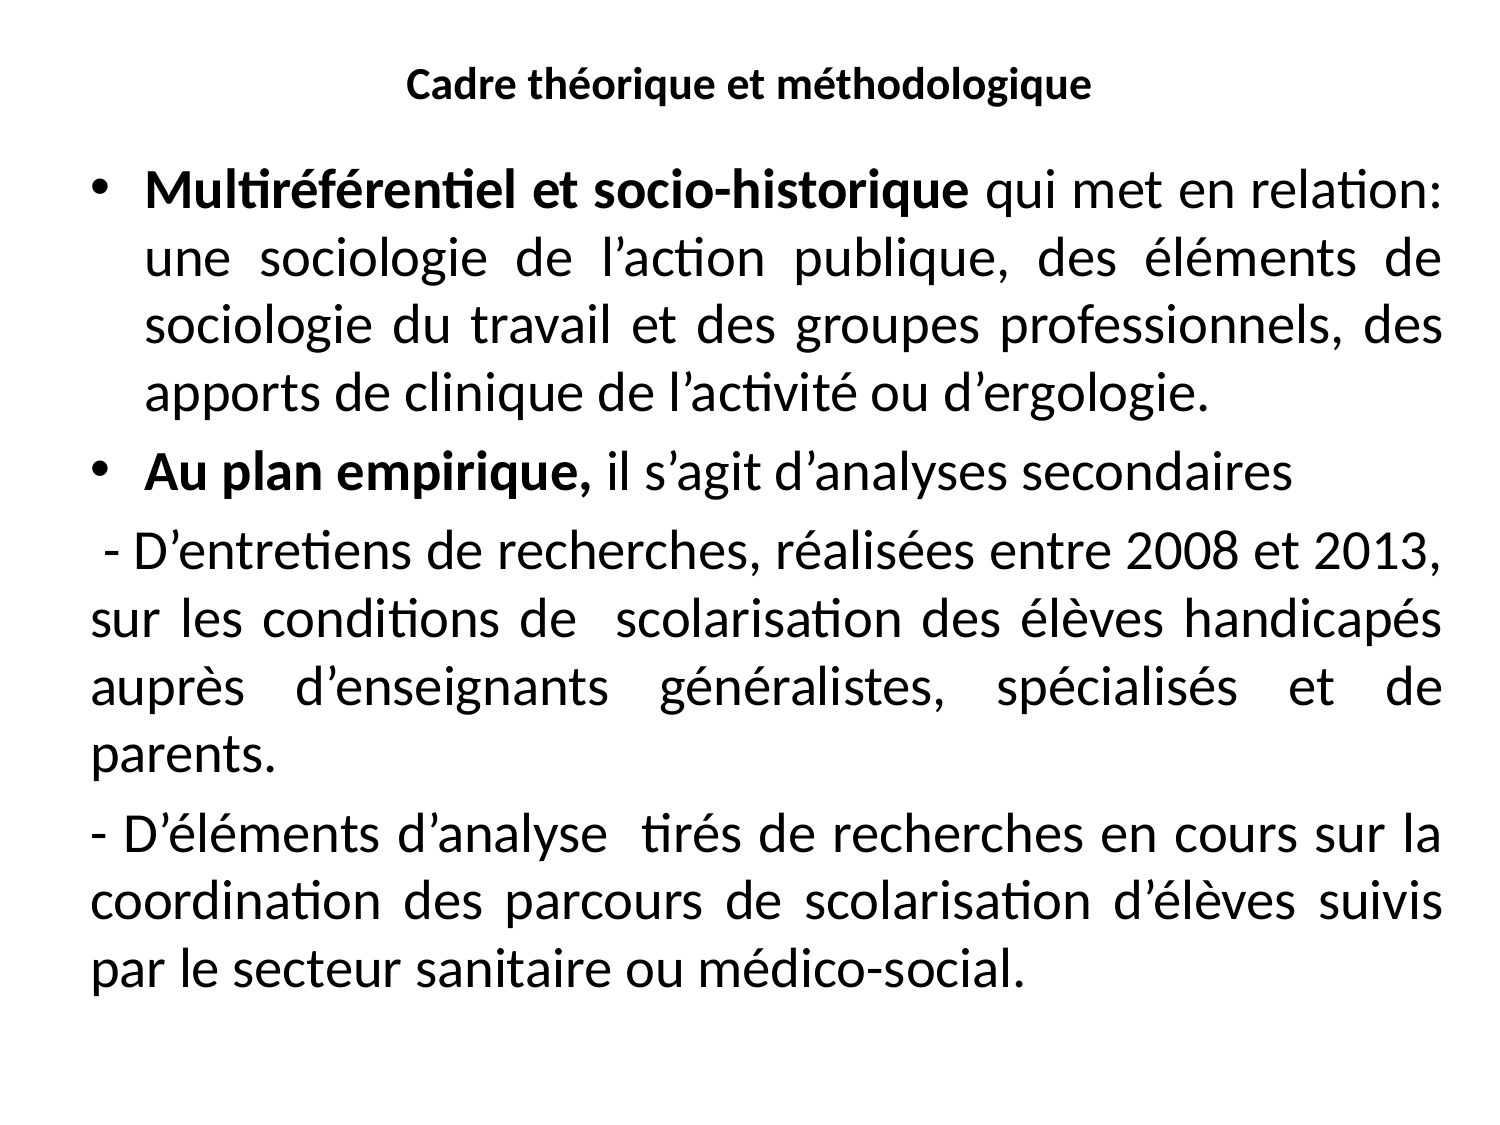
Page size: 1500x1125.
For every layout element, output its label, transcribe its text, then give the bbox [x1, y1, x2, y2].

list Multiréférentiel et socio-historique qui met en relation: une sociologie de l’action publique, des éléments de sociologie du travail et des groupes professionnels, des apports de clinique de l’activité ou d’ergologie. Au plan empirique, il s’agit d’analyses secondaires - D’entretiens de recherches, réalisées entre 2008 et 2013, sur les conditions de scolarisation des élèves handicapés auprès d’enseignants généralistes, spécialisés et de parents. - D’éléments d’analyse tirés de recherches en cours sur la coordination des parcours de scolarisation d’élèves suivis par le secteur sanitaire ou médico-social. [75, 144, 1459, 1075]
title Cadre théorique et méthodologique [75, 45, 1425, 117]
